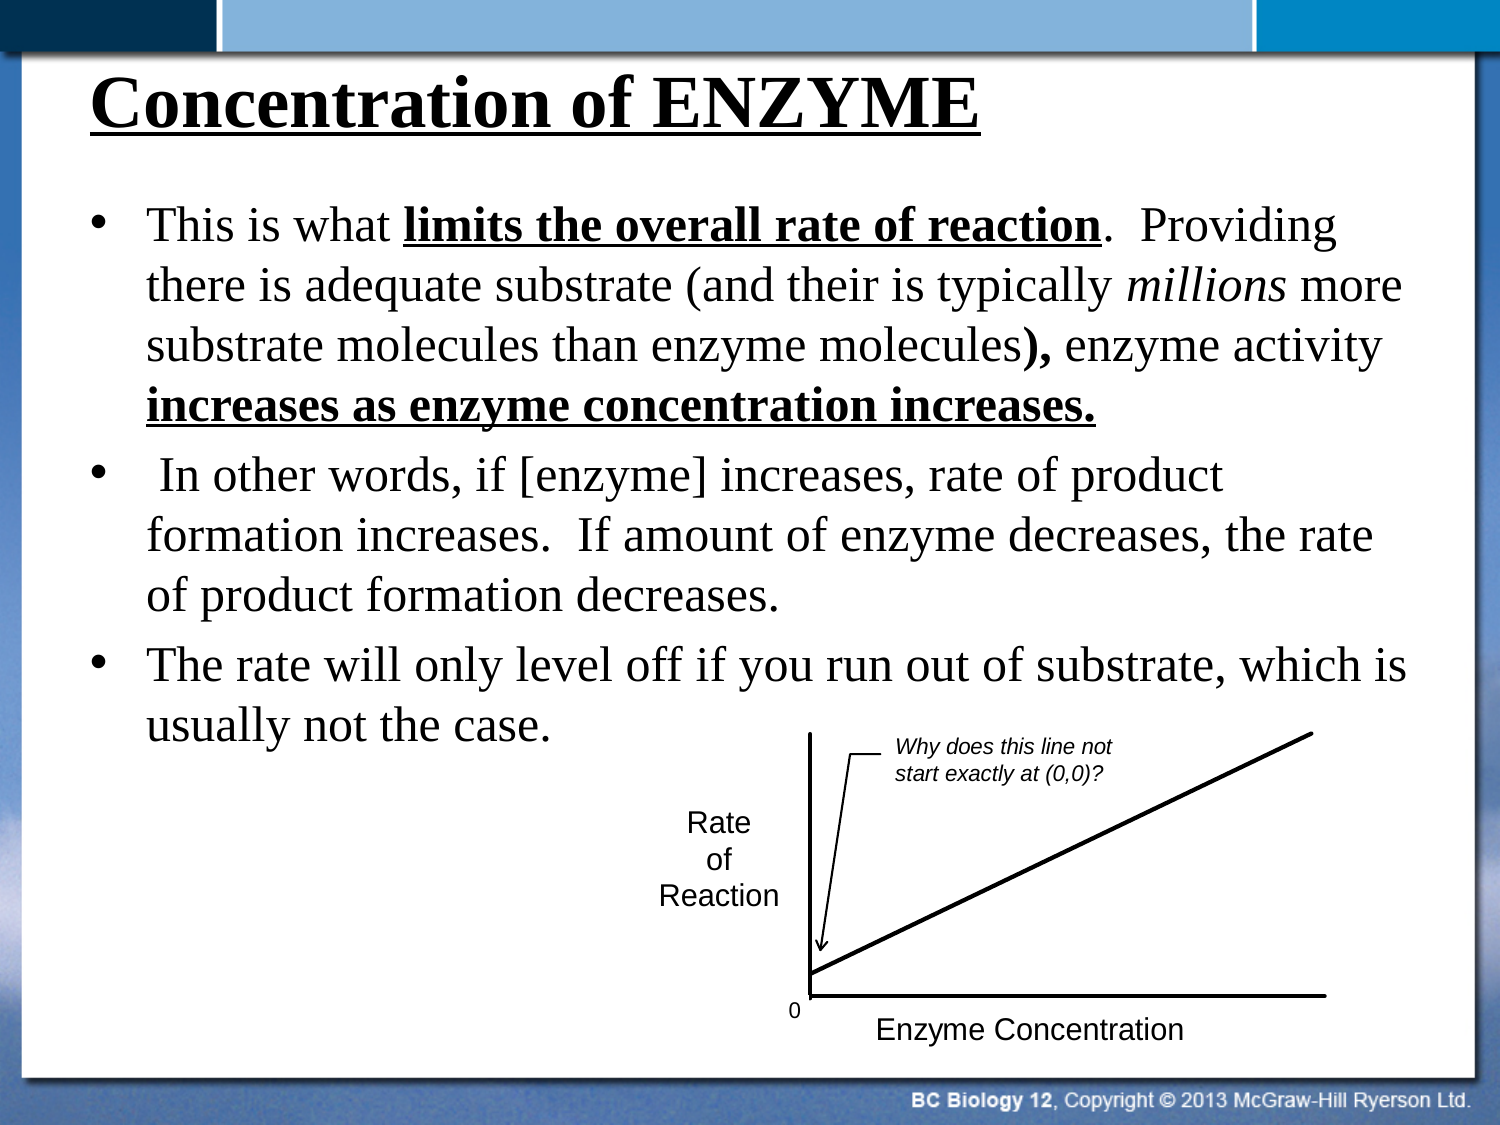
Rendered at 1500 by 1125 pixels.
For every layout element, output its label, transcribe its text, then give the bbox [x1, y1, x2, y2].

list This is what limits the overall rate of reaction. Providing there is adequate substrate (and their is typically millions more substrate molecules than enzyme molecules), enzyme activity increases as enzyme concentration increases. In other words, if [enzyme] increases, rate of product formation increases. If amount of enzyme decreases, the rate of product formation decreases. The rate will only level off if you run out of substrate, which is usually not the case. [75, 184, 1425, 1005]
title Concentration of Enzyme [75, 45, 1425, 184]
picture [0, 0, 1500, 1125]
